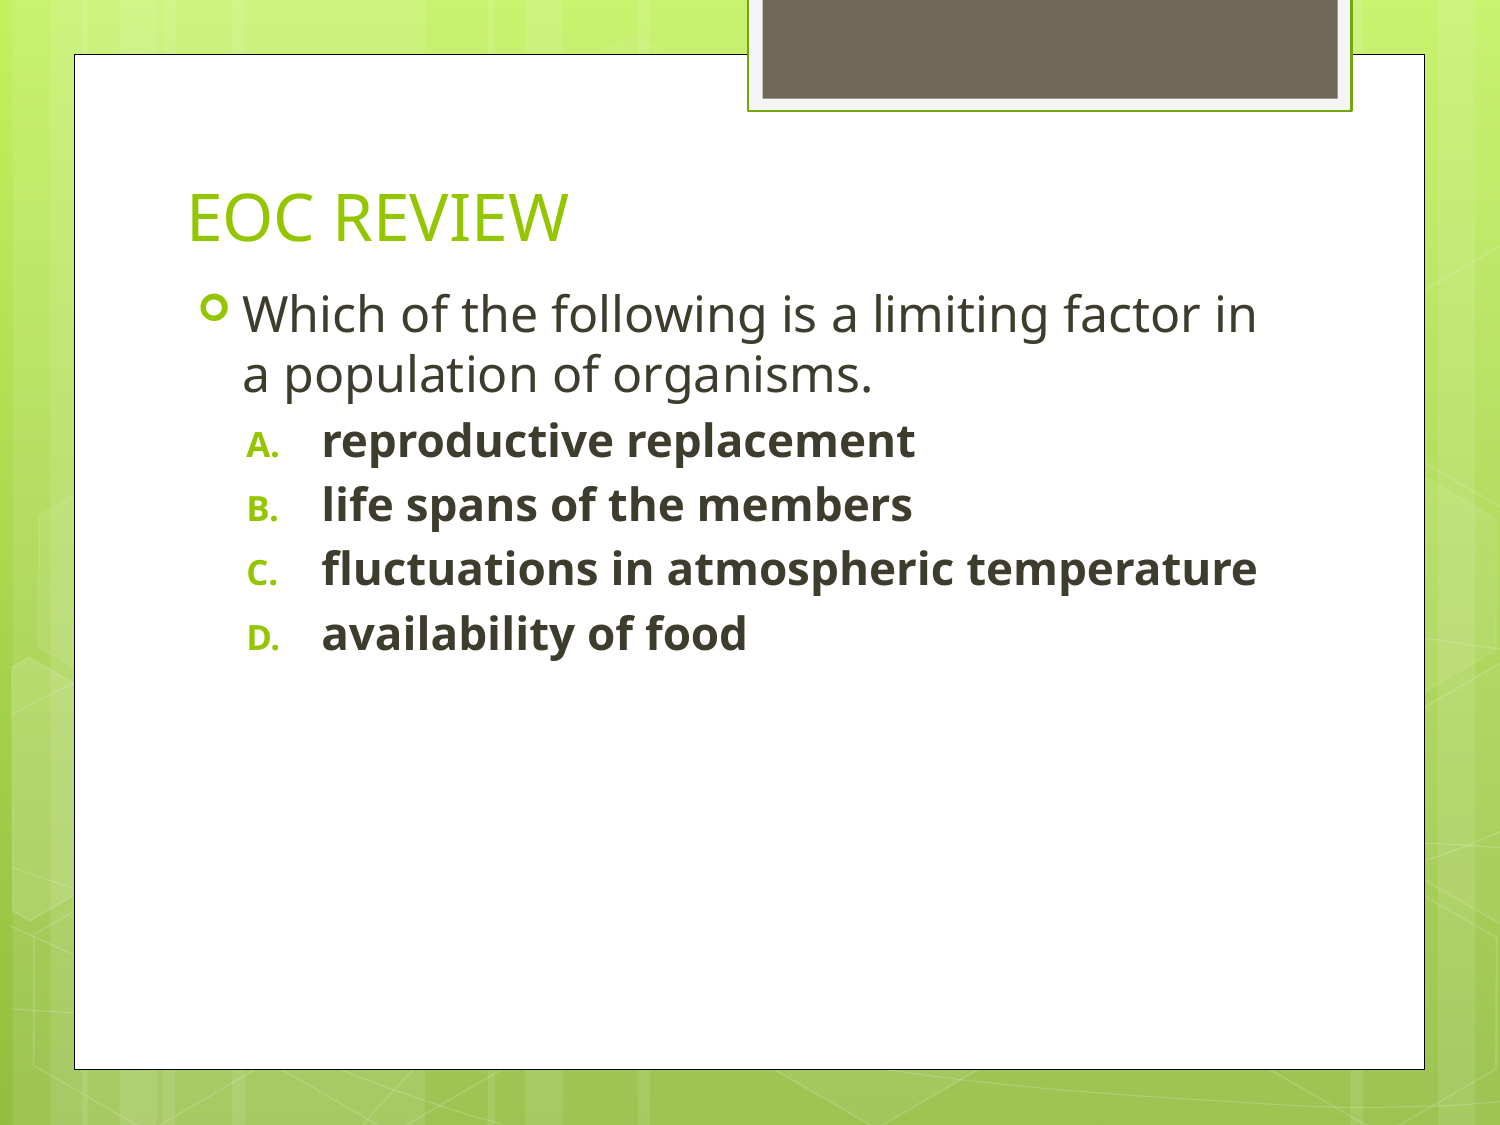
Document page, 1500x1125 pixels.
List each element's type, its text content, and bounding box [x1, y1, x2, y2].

list Which of the following is a limiting factor in a population of organisms. reproductive replacement life spans of the members fluctuations in atmospheric temperature availability of food [171, 275, 1283, 957]
title EOC REVIEW [171, 168, 1324, 263]
